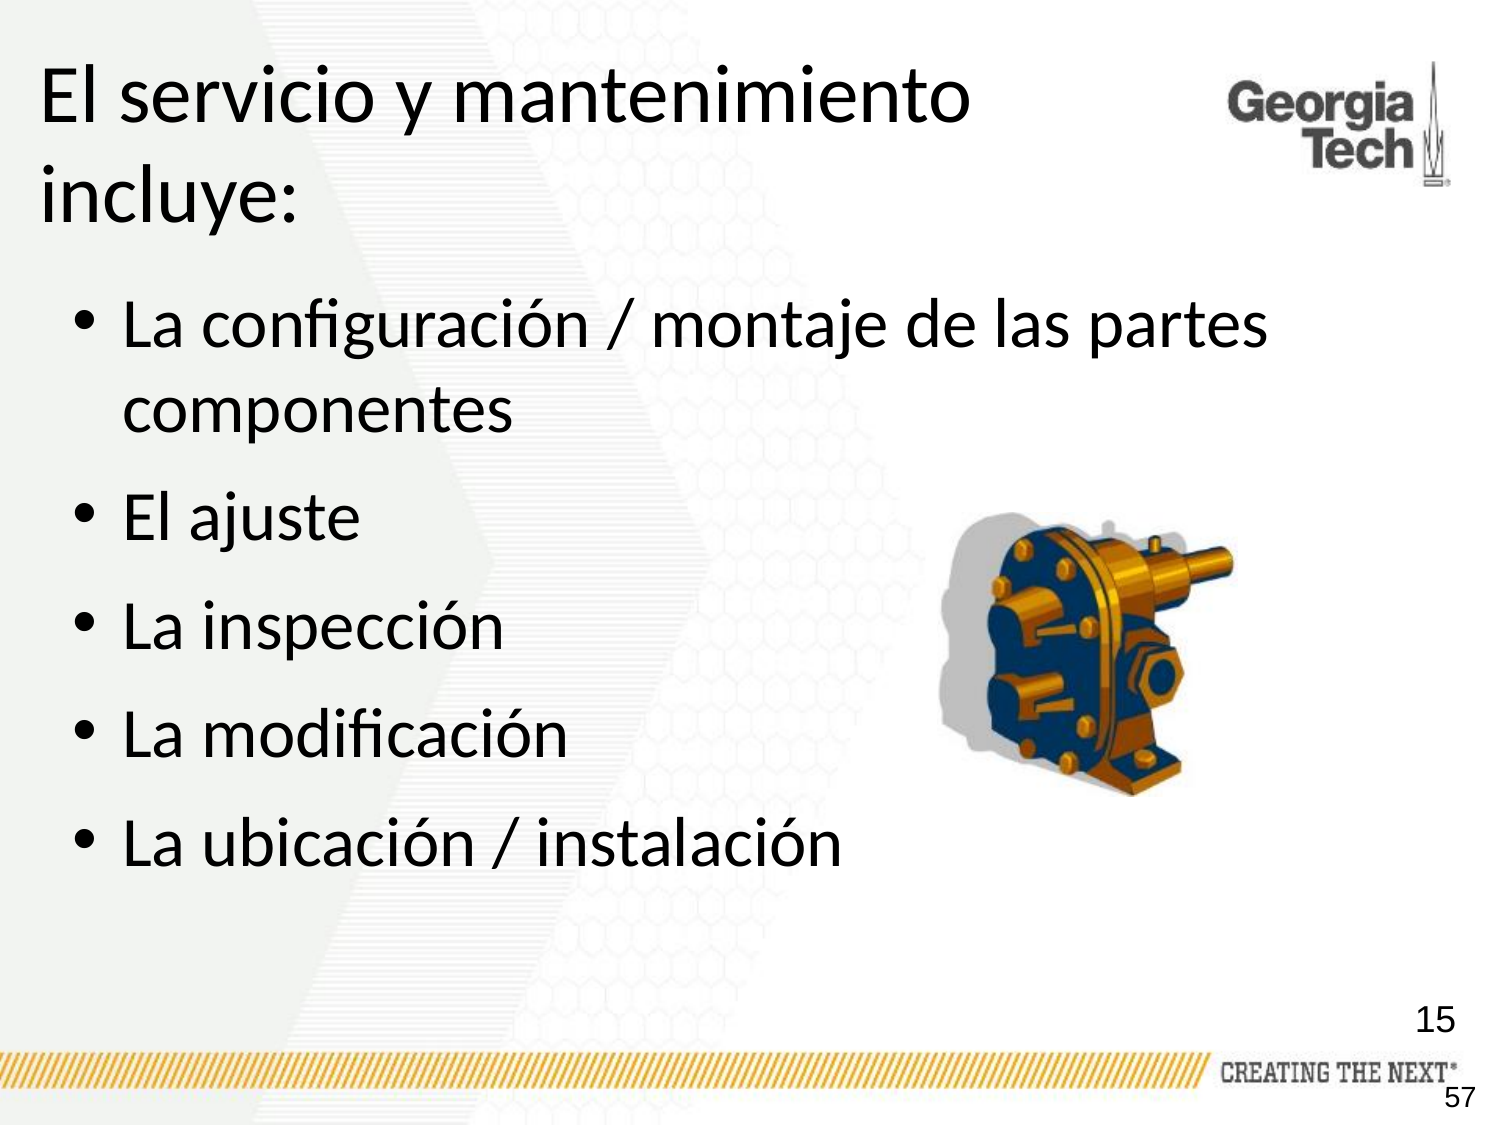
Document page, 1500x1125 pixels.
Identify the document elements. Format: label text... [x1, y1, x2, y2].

text_box 15 [1399, 987, 1488, 1048]
list La configuración / montaje de las partes componentes El ajuste La inspección La modificación La ubicación / instalación [57, 268, 1439, 1049]
title El servicio y mantenimiento incluye: [24, 45, 1225, 233]
slide_number 57 [1429, 1071, 1500, 1125]
picture [0, 0, 1500, 1125]
